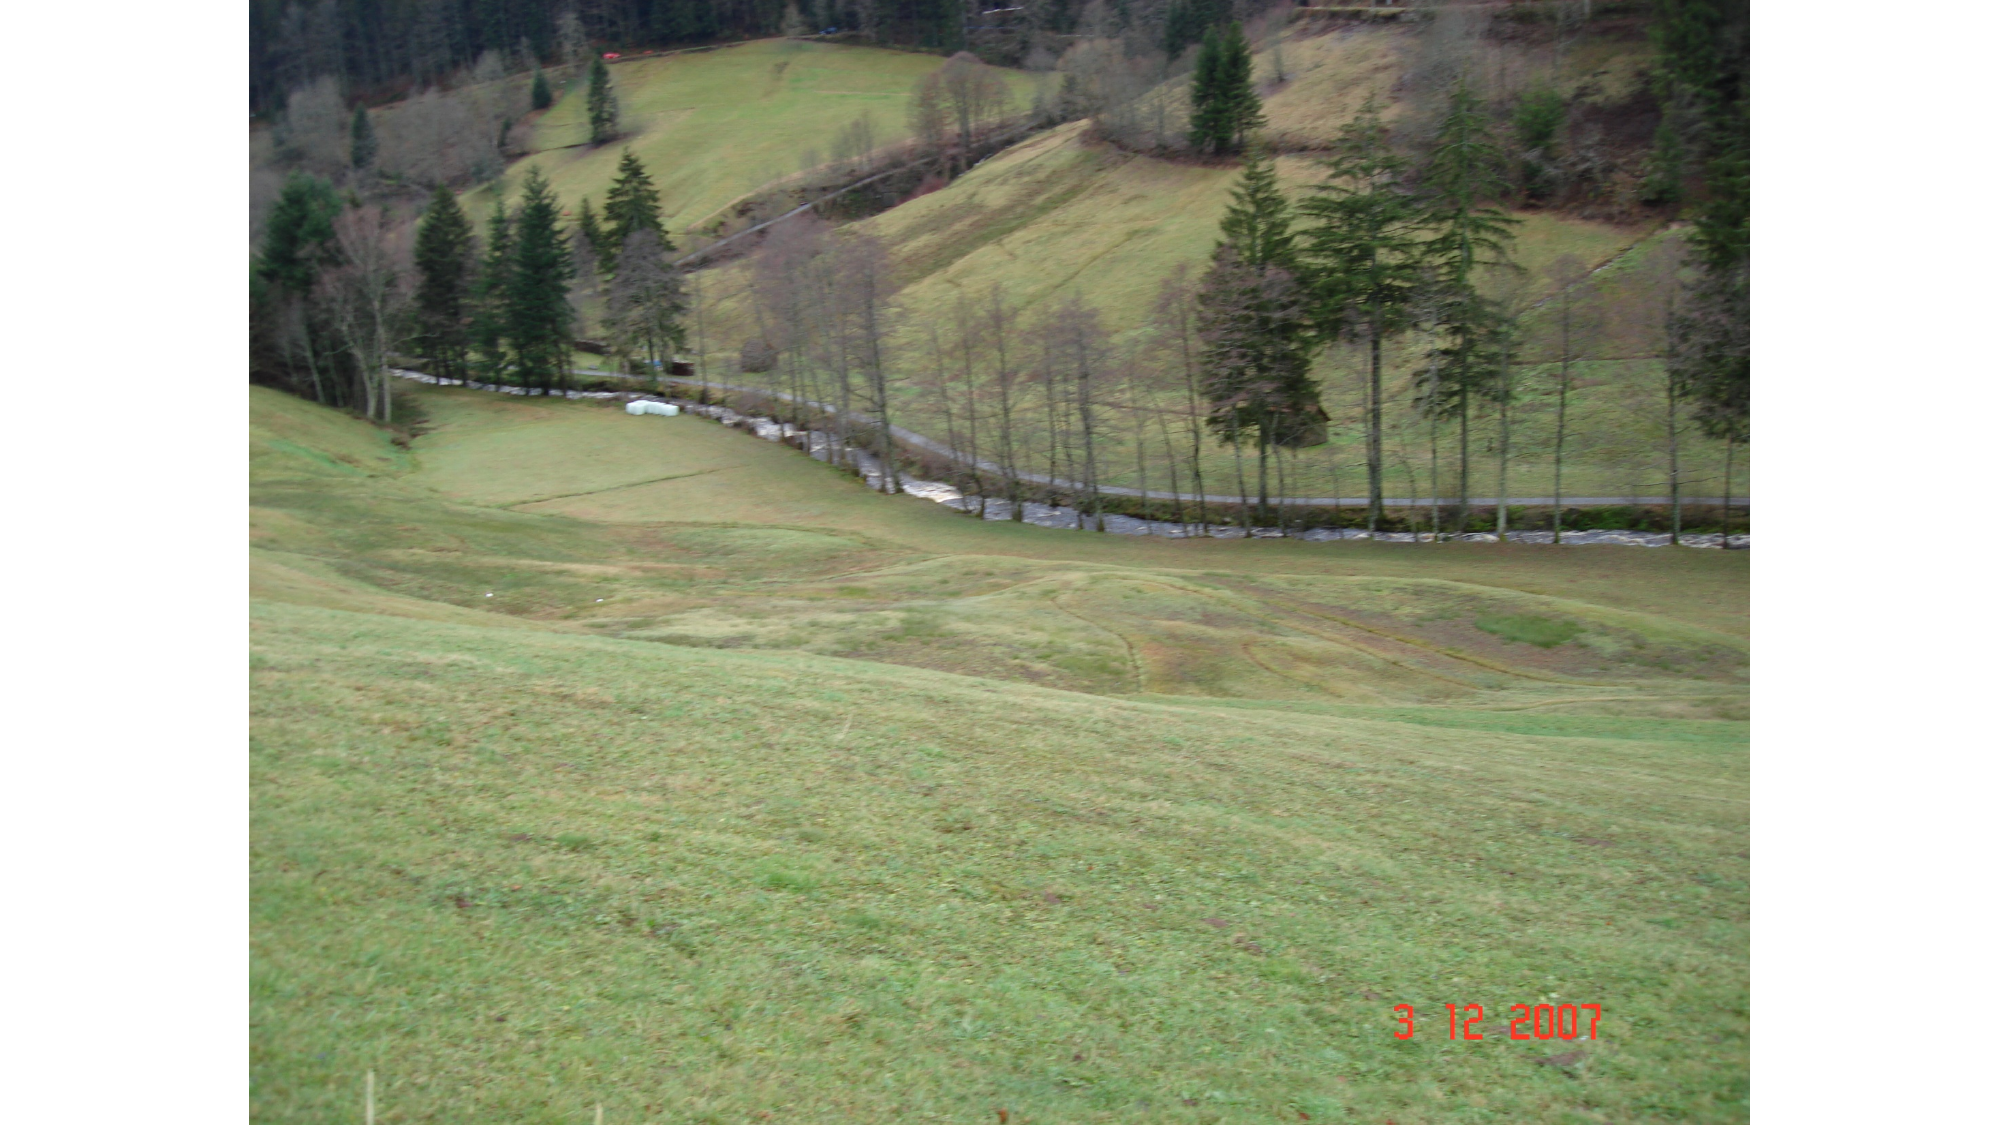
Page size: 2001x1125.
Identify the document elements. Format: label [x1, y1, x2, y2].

picture [249, 0, 1750, 1125]
